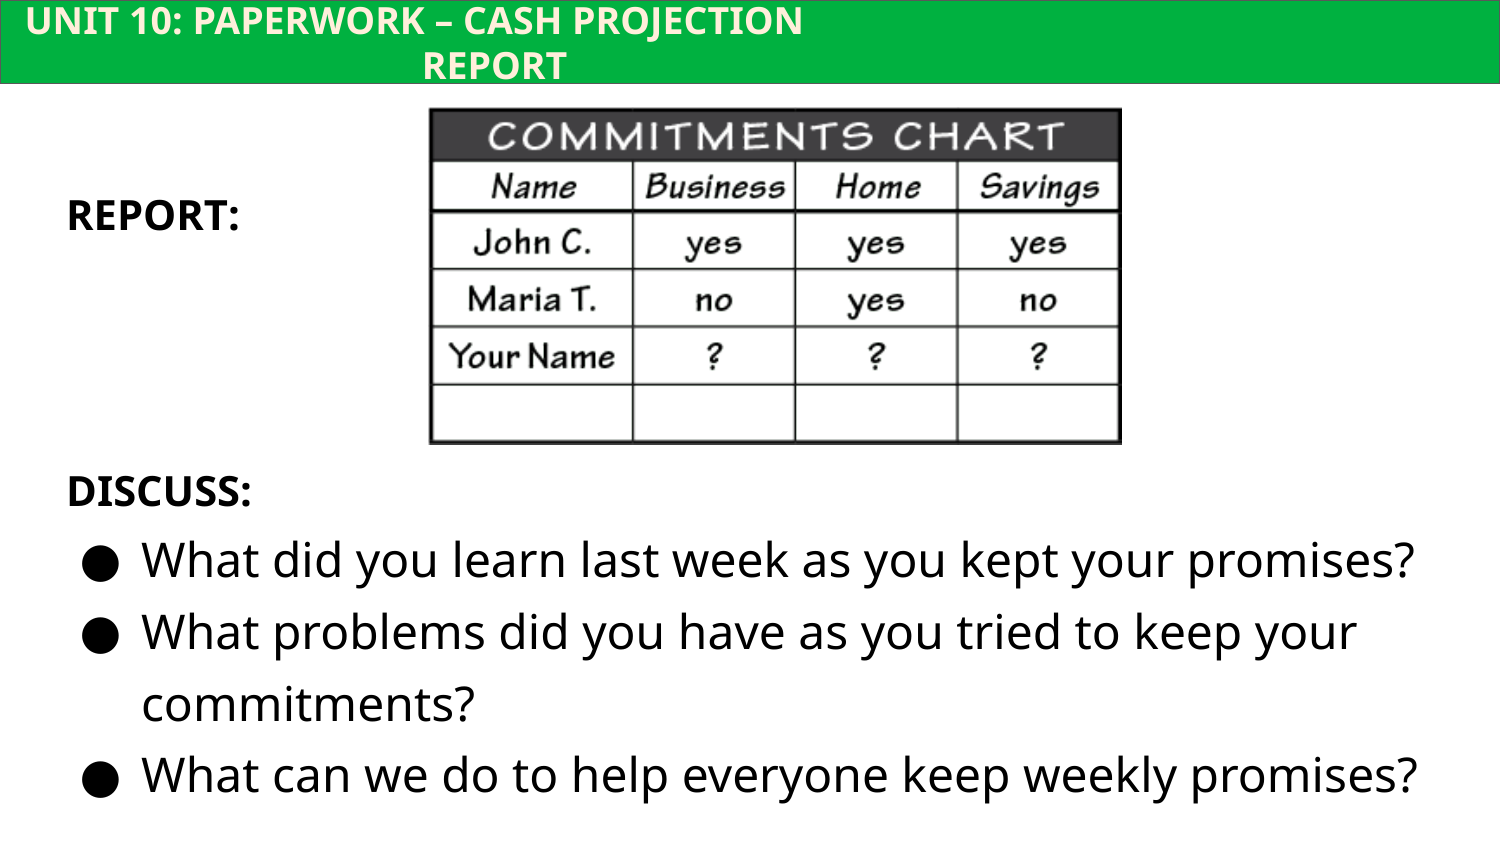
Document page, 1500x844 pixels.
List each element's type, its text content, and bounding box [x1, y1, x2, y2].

picture [428, 107, 1122, 445]
text_box DISCUSS: What did you learn last week as you kept your promises? What problems did you have as you tried to keep your commitments? What can we do to help everyone keep weekly promises? [50, 437, 1482, 818]
list REPORT: [51, 188, 271, 253]
text_box UNIT 10: PAPERWORK – CASH PROJECTION REPORT [0, 0, 1500, 84]
